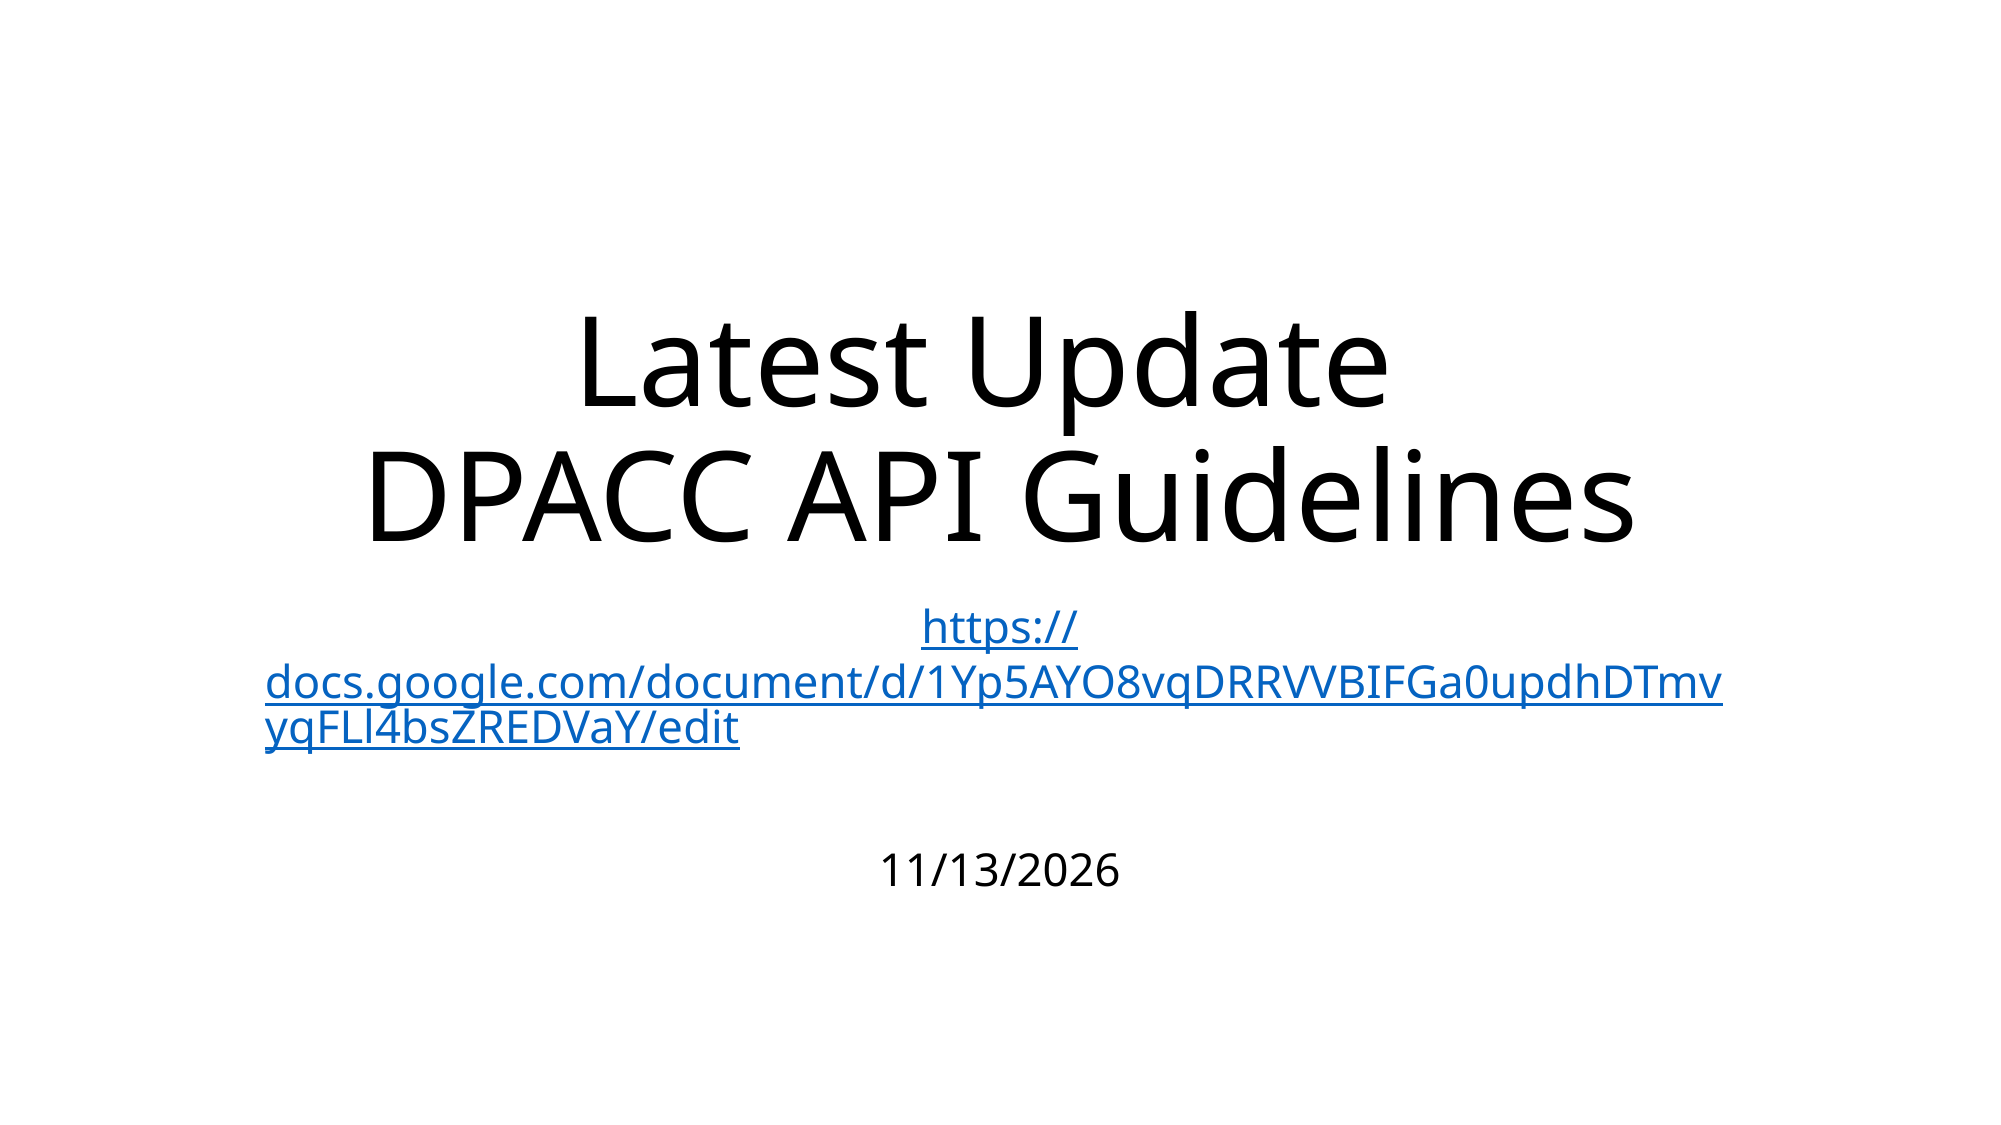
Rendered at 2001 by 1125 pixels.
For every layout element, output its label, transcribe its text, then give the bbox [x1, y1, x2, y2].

title Latest Update DPACC API Guidelines [249, 184, 1750, 576]
subtitle https://docs.google.com/document/d/1Yp5AYO8vqDRRVVBIFGa0updhDTmvyqFLl4bsZREDVaY/edit 3/10/2016 [249, 590, 1750, 863]
